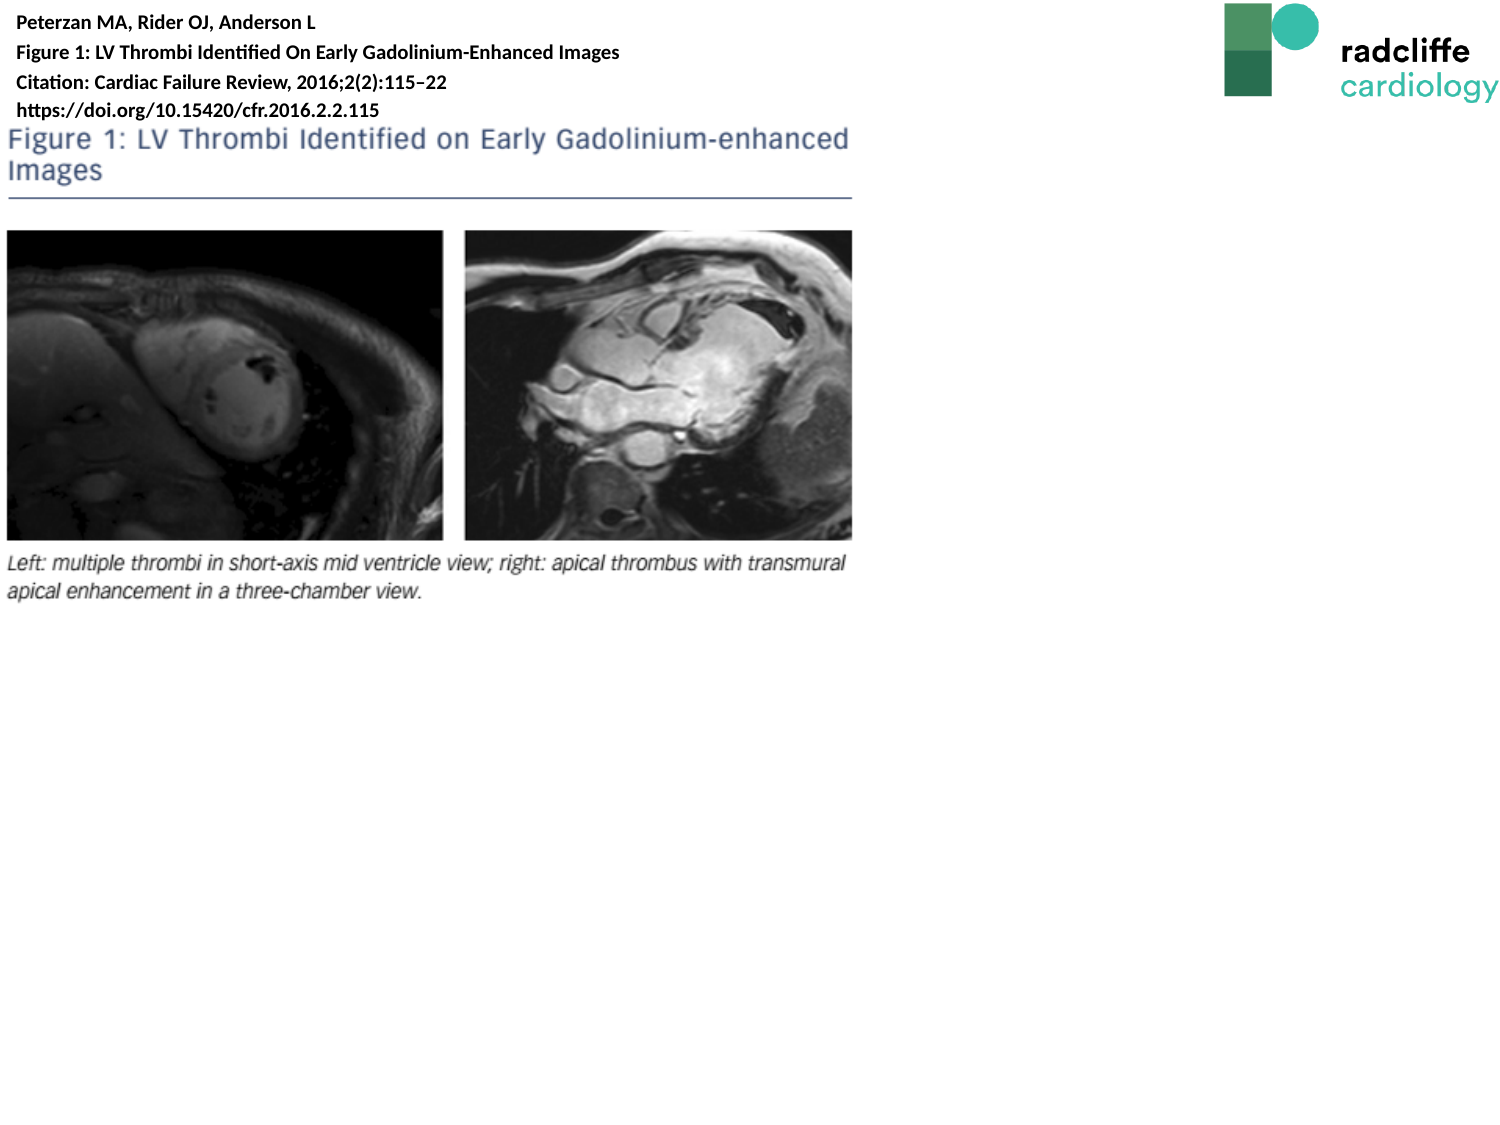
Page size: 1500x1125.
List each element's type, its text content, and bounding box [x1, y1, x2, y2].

text_box Figure 1: LV Thrombi Identified On Early Gadolinium-Enhanced Images [1, 31, 1224, 60]
picture [1, 124, 857, 605]
text_box Peterzan MA, Rider OJ, Anderson L [1, 1, 939, 31]
picture [1224, 1, 1499, 104]
text_box https://doi.org/10.15420/cfr.2016.2.2.115 [1, 89, 1500, 129]
text_box Citation: Cardiac Failure Review, 2016;2(2):115–22 [1, 60, 1224, 89]
